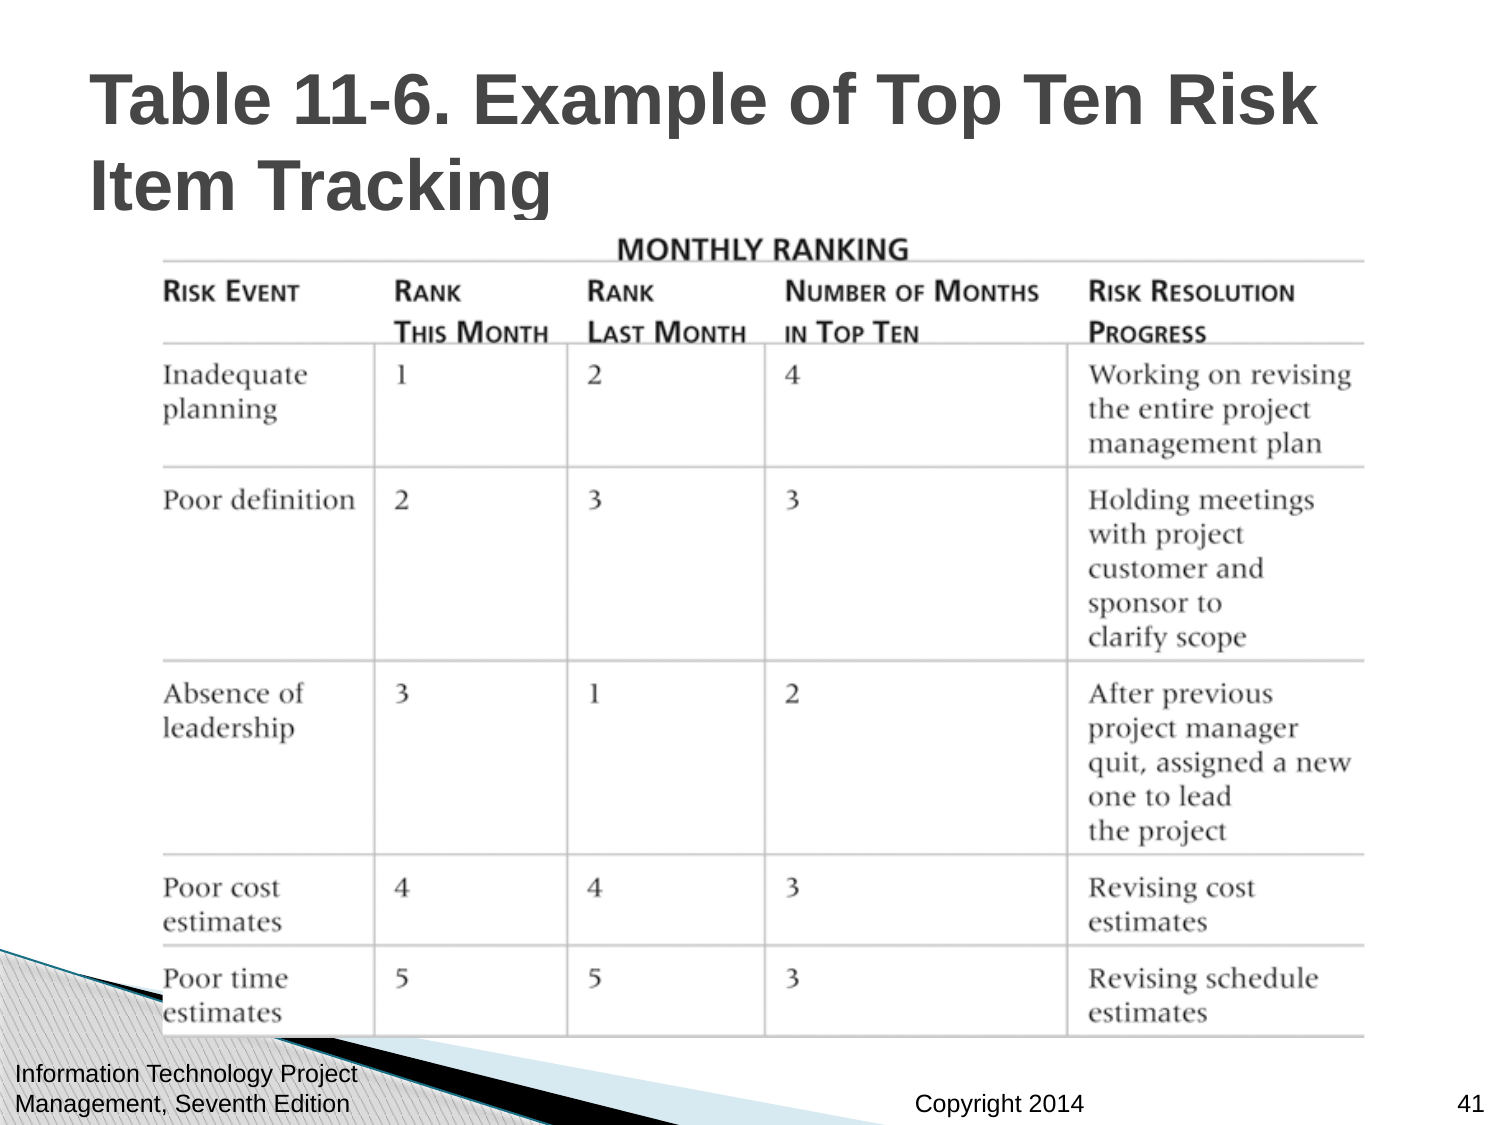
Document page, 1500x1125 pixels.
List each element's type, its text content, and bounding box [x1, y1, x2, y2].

picture [162, 220, 1365, 1038]
slide_number 41 [1408, 1065, 1500, 1125]
footer Information Technology Project Management, Seventh Edition [0, 1065, 425, 1125]
title Table 11-6. Example of Top Ten Risk Item Tracking [75, 45, 1425, 233]
